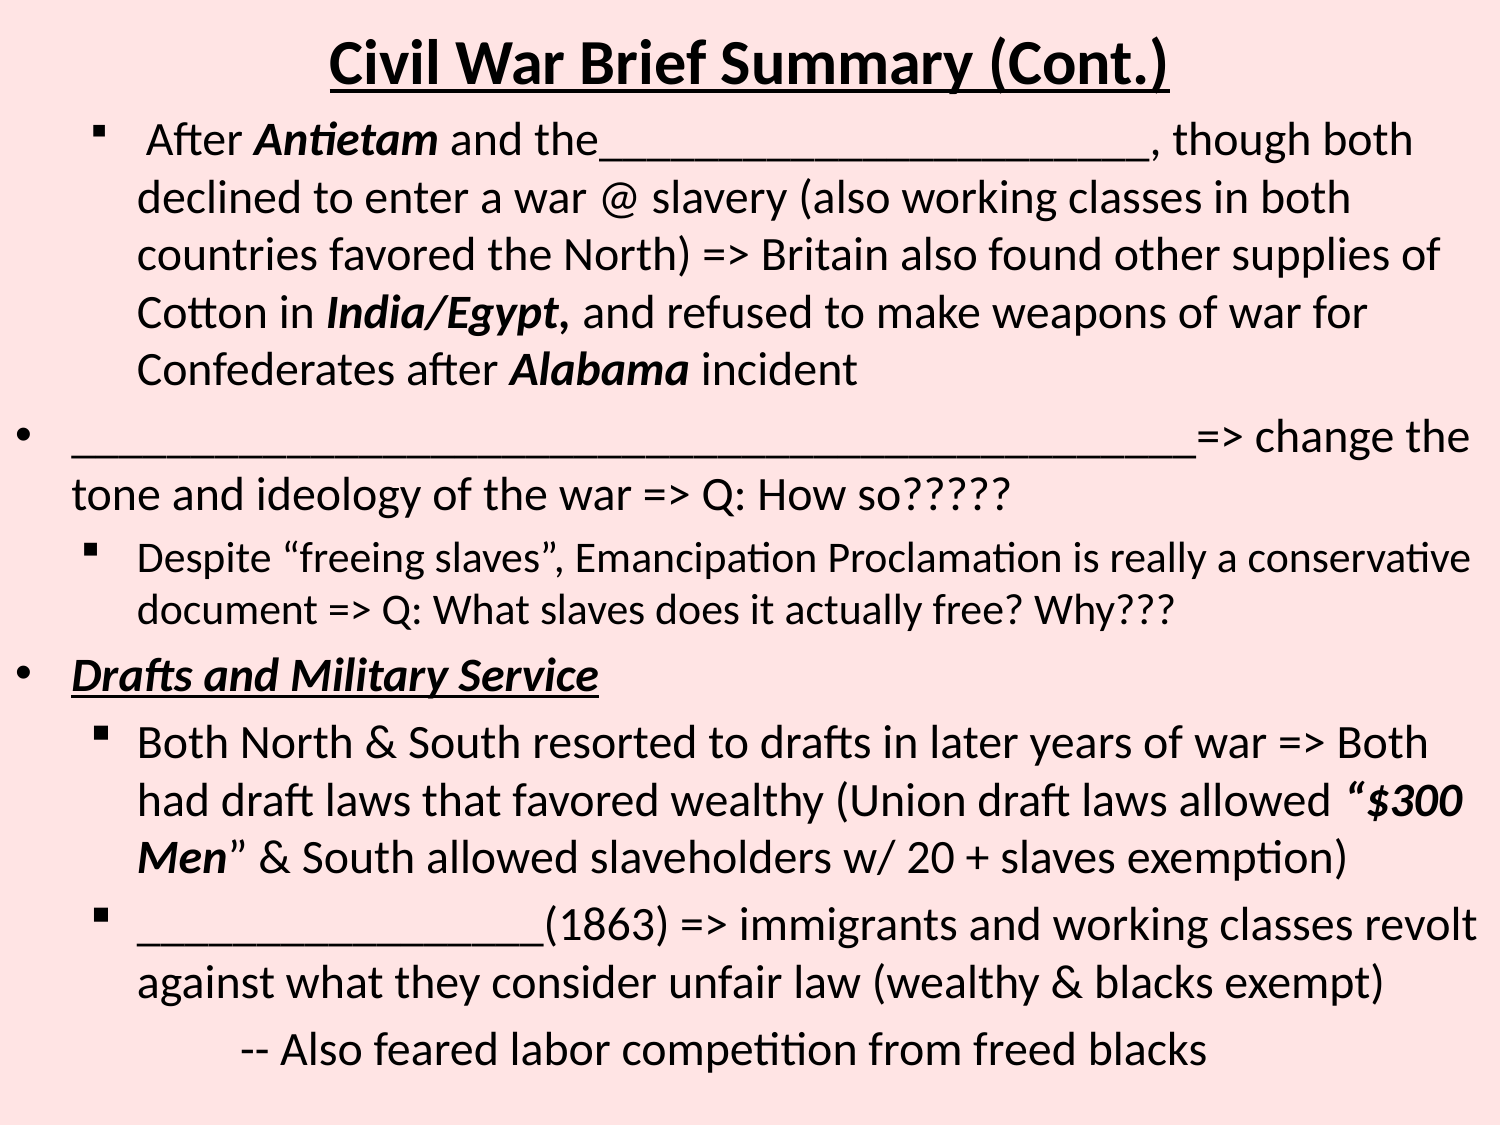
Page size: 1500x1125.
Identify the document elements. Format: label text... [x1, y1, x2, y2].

list After Antietam and the_______________________, though both declined to enter a war @ slavery (also working classes in both countries favored the North) => Britain also found other supplies of Cotton in India/Egypt, and refused to make weapons of war for Confederates after Alabama incident _______________________________________________=> change the tone and ideology of the war => Q: How so????? Despite “freeing slaves”, Emancipation Proclamation is really a conservative document => Q: What slaves does it actually free? Why??? Drafts and Military Service Both North & South resorted to drafts in later years of war => Both had draft laws that favored wealthy (Union draft laws allowed “$300 Men” & South allowed slaveholders w/ 20 + slaves exemption) _________________(1863) => immigrants and working classes revolt against what they consider unfair law (wealthy & blacks exempt) -- Also feared labor competition from freed blacks [0, 99, 1500, 1125]
title Civil War Brief Summary (Cont.) [75, 12, 1425, 99]
